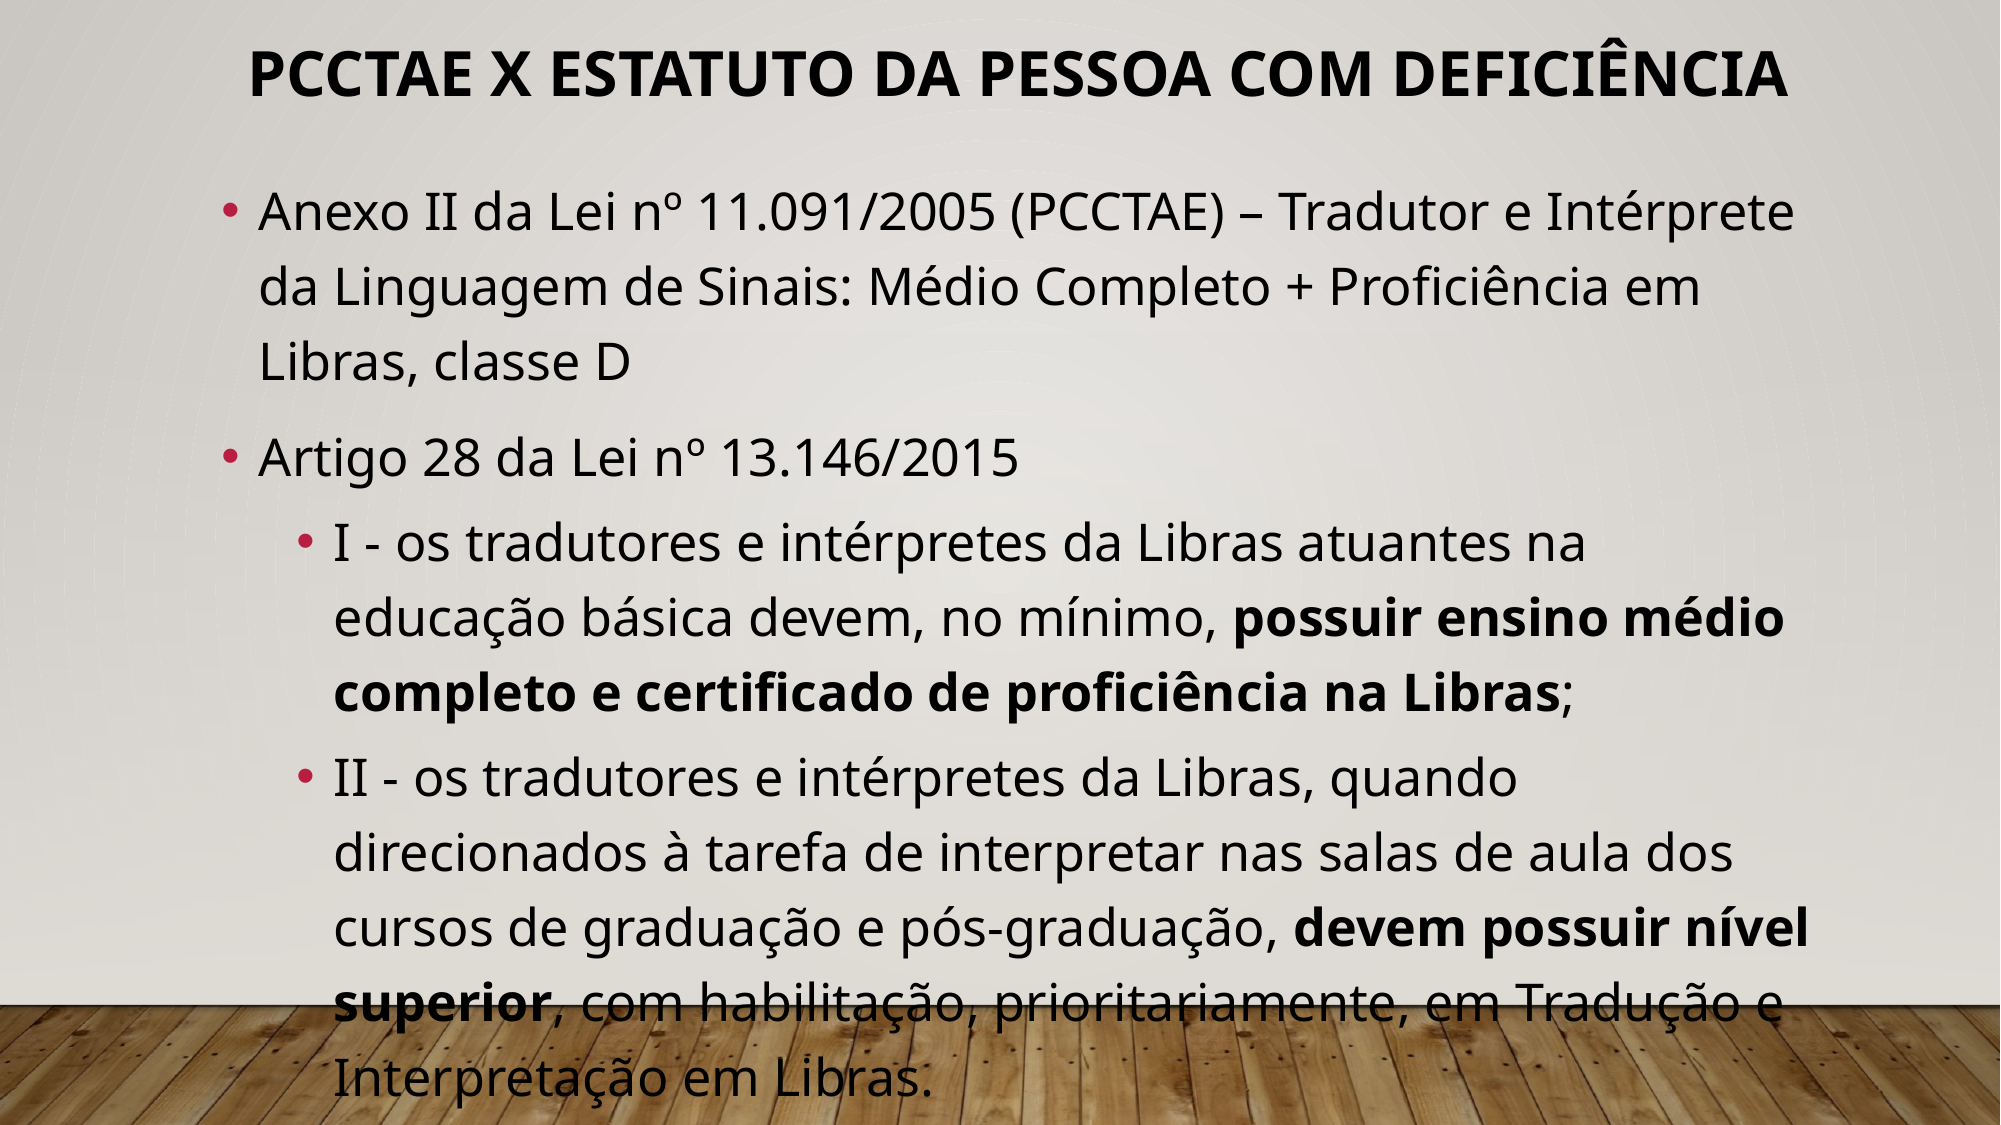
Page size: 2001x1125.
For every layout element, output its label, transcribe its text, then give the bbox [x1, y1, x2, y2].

picture [0, 1005, 2000, 1125]
text_box PCCTAE X Estatuto da pessoa com deficiência [128, 34, 1908, 159]
text_box Anexo II da Lei nº 11.091/2005 (PCCTAE) – Tradutor e Intérprete da Linguagem de Sinais: Médio Completo + Proficiência em Libras, classe D Artigo 28 da Lei nº 13.146/2015 I - os tradutores e intérpretes da Libras atuantes na educação básica devem, no mínimo, possuir ensino médio completo e certificado de proficiência na Libras; II - os tradutores e intérpretes da Libras, quando direcionados à tarefa de interpretar nas salas de aula dos cursos de graduação e pós-graduação, devem possuir nível superior, com habilitação, prioritariamente, em Tradução e Interpretação em Libras. [206, 158, 1830, 707]
